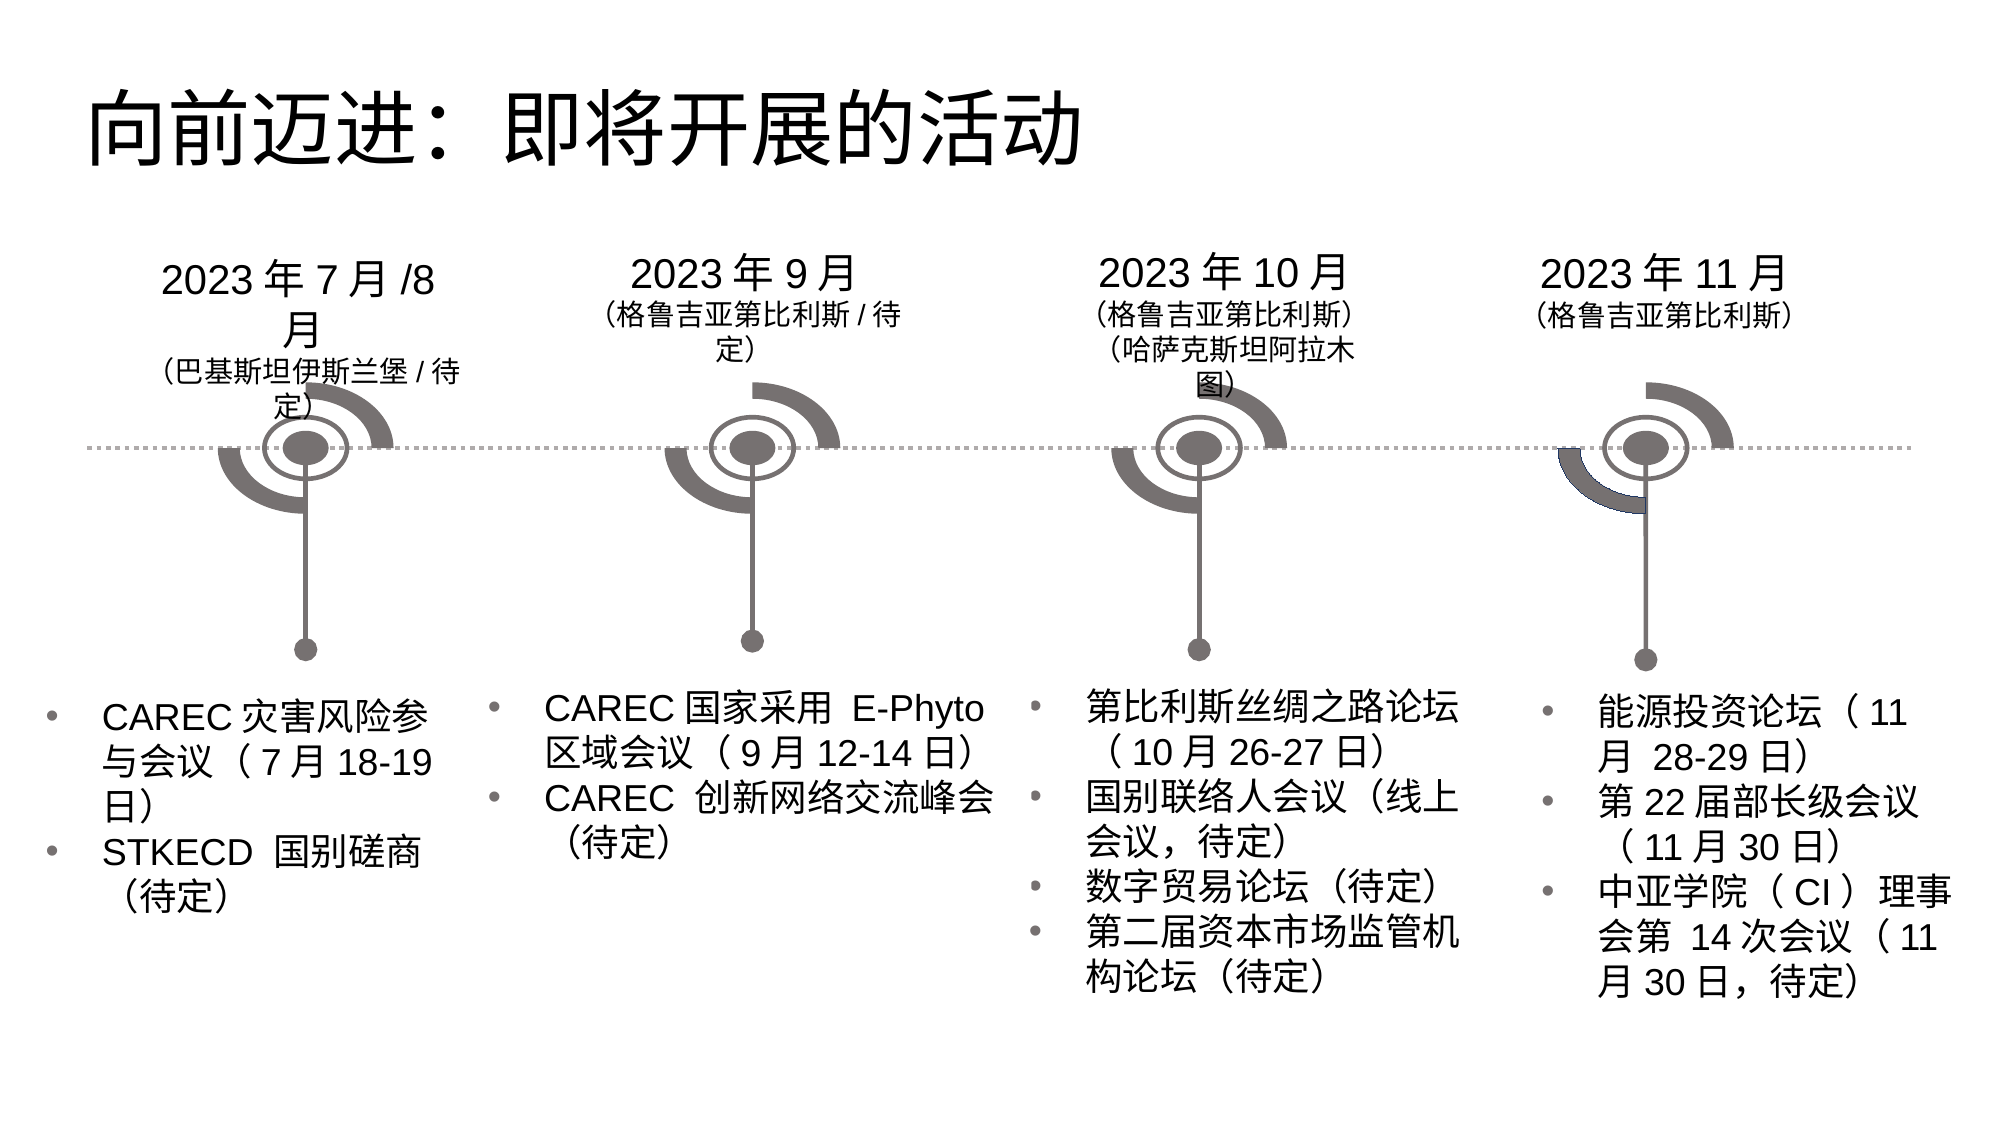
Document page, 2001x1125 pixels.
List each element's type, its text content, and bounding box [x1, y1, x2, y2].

text_box 第比利斯丝绸之路论坛（10月26-27日） 国别联络人会议（线上会议，待定） 数字贸易论坛（待定） 第二届资本市场监管机构论坛（待定） [1014, 675, 1501, 1006]
text_box CAREC灾害风险参与会议（7月18-19日） STKECD 国别磋商（待定） [30, 685, 470, 926]
title 向前迈进：即将开展的活动 [69, 23, 1795, 242]
text_box CAREC国家采用 E-Phyto 区域会议（9月12-14日） CAREC 创新网络交流峰会（待定） [473, 676, 1032, 917]
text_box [87, 238, 1913, 650]
text_box 能源投资论坛（11月 28-29日） 第22届部长级会议（11月30日） 中亚学院（CI）理事会第 14次会议（11月30日，待定） [1526, 680, 1970, 1056]
